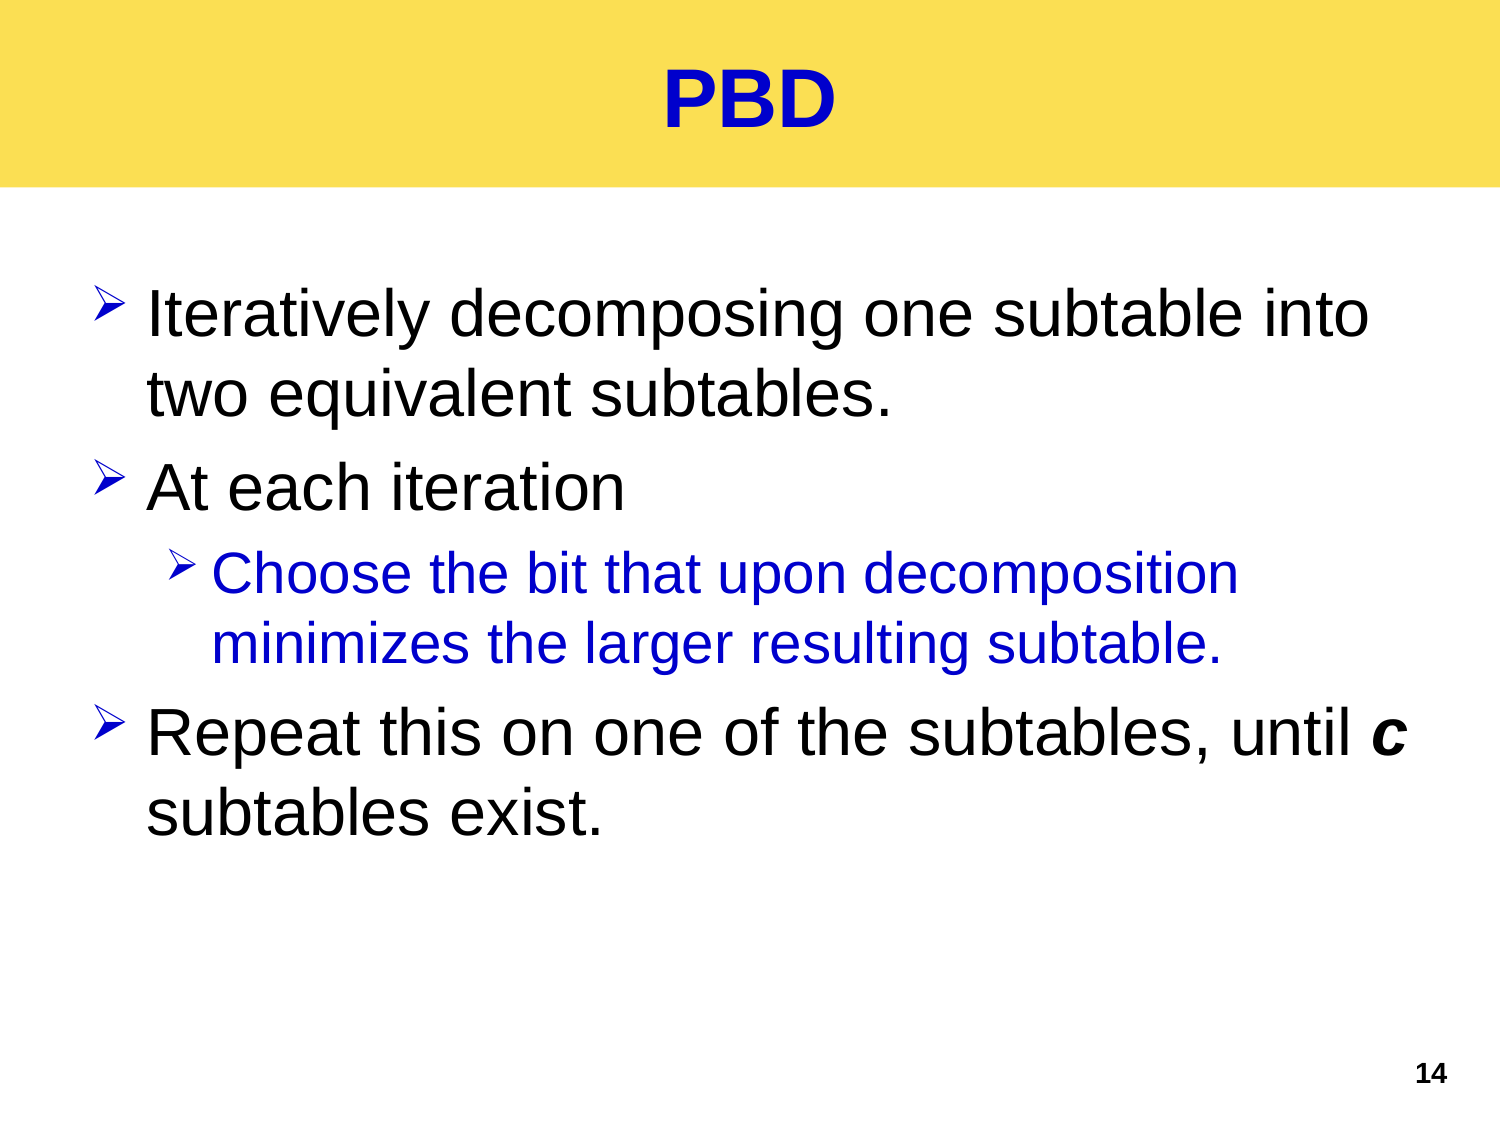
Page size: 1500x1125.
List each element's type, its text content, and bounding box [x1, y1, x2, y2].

title PBD [0, 0, 1500, 188]
list Iteratively decomposing one subtable into two equivalent subtables. At each iteration Choose the bit that upon decomposition minimizes the larger resulting subtable. Repeat this on one of the subtables, until c subtables exist. [74, 262, 1426, 1006]
slide_number 14 [1400, 1046, 1500, 1125]
